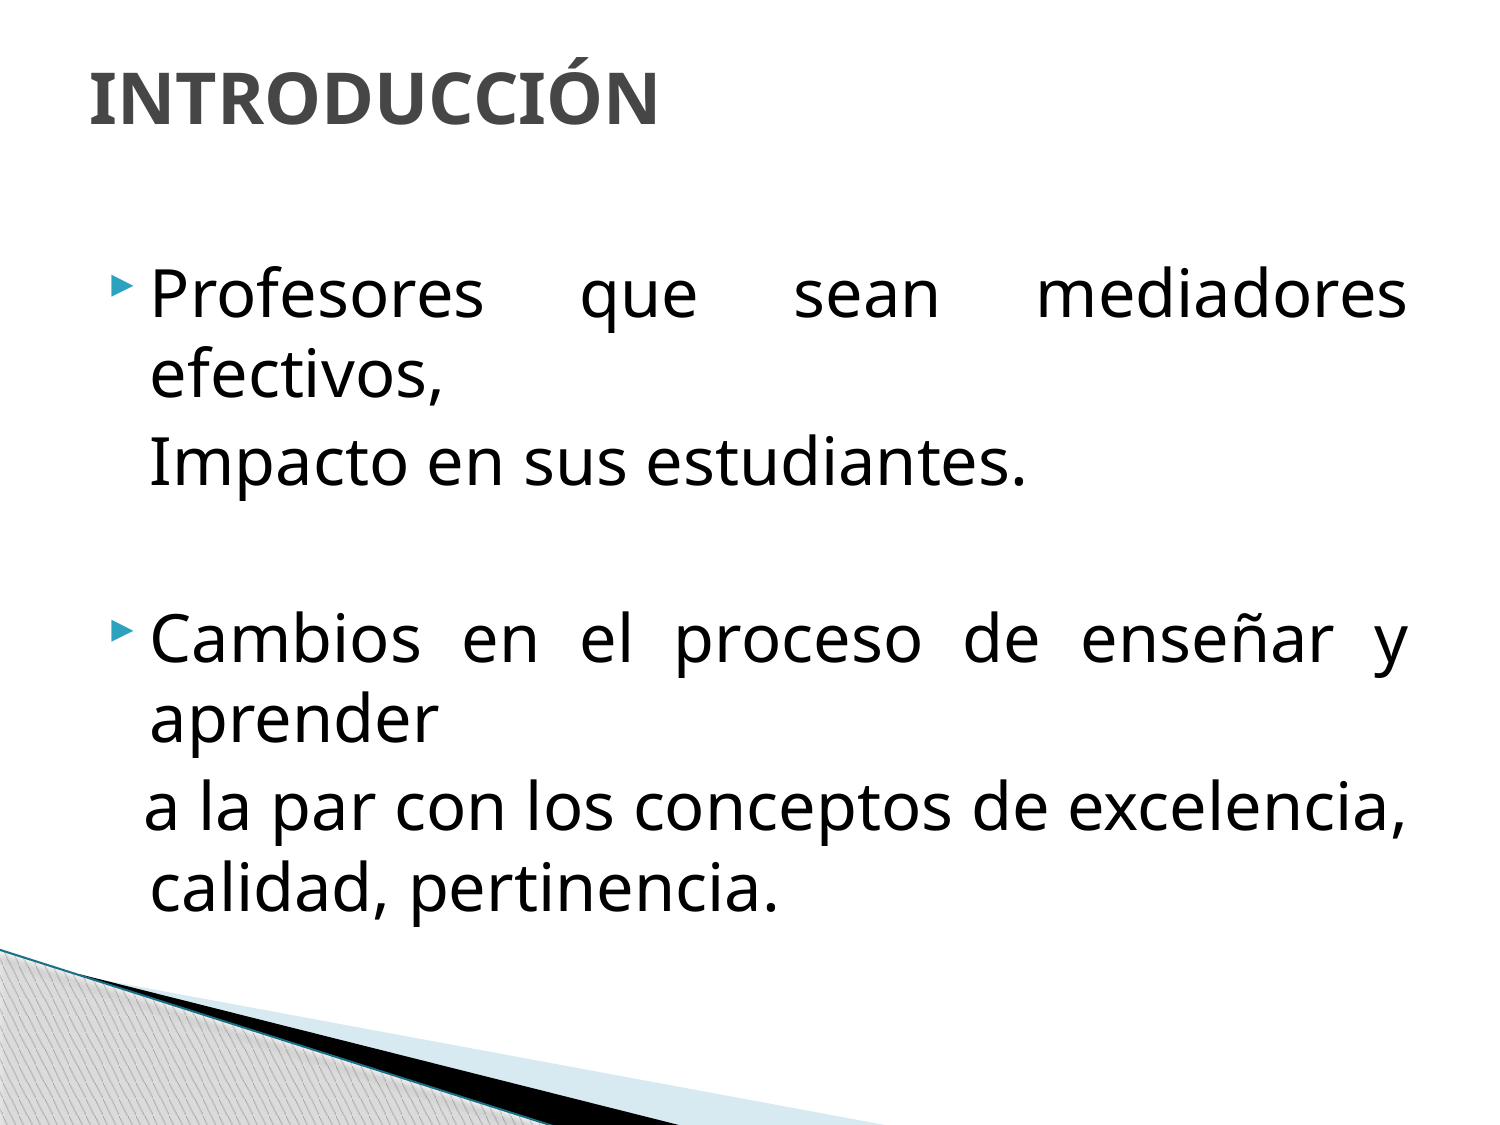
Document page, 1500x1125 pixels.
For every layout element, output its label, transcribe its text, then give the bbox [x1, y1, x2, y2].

title INTRODUCCIÓN [75, 45, 1425, 233]
list Profesores que sean mediadores efectivos, Impacto en sus estudiantes. Cambios en el proceso de enseñar y aprender a la par con los conceptos de excelencia, calidad, pertinencia. [75, 243, 1425, 986]
